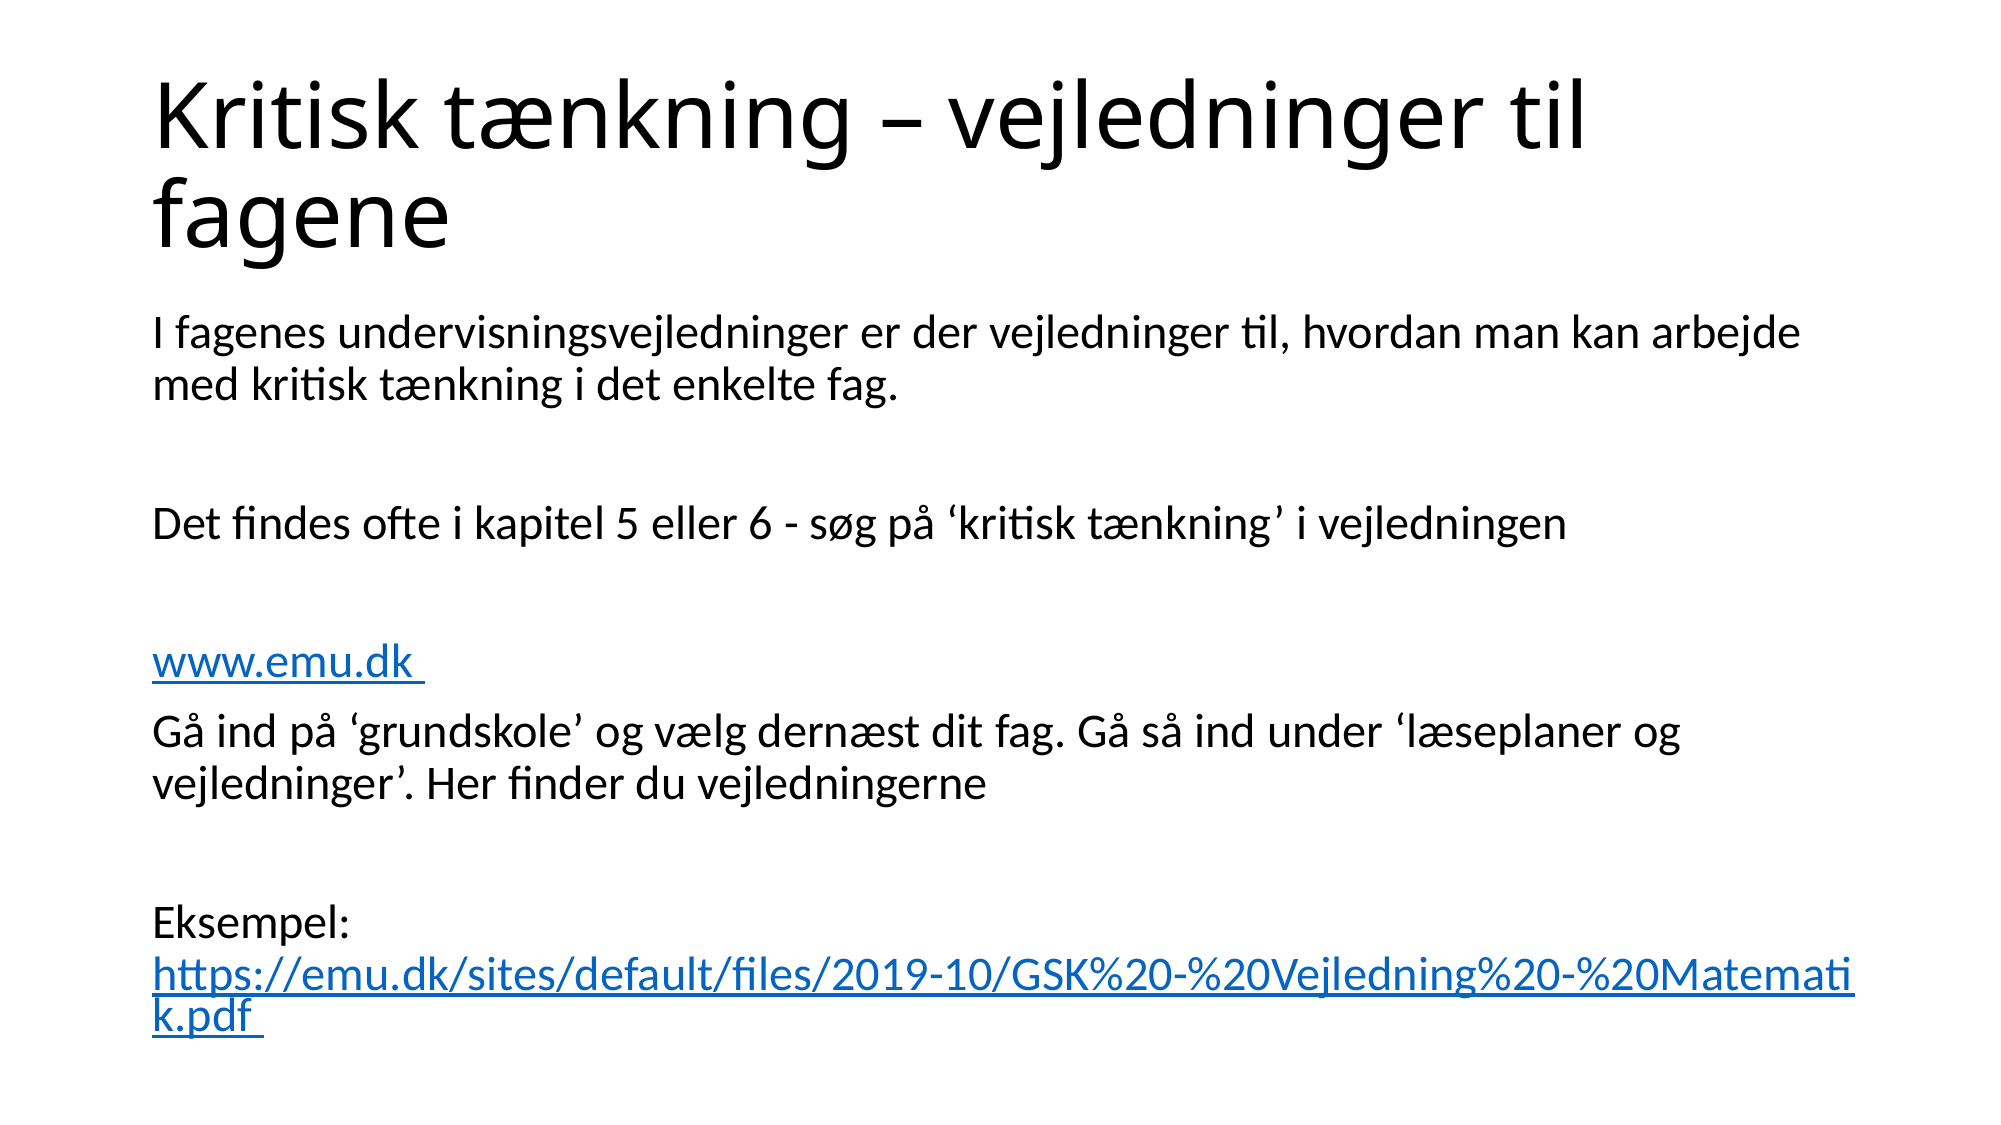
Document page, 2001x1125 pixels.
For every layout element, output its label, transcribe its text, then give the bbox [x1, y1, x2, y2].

list I fagenes undervisningsvejledninger er der vejledninger til, hvordan man kan arbejde med kritisk tænkning i det enkelte fag. Det findes ofte i kapitel 5 eller 6 - søg på ‘kritisk tænkning’ i vejledningen www.emu.dk Gå ind på ‘grundskole’ og vælg dernæst dit fag. Gå så ind under ‘læseplaner og vejledninger’. Her finder du vejledningerne Eksempel: https://emu.dk/sites/default/files/2019-10/GSK%20-%20Vejledning%20-%20Matematik.pdf [137, 299, 1863, 1014]
title Kritisk tænkning – vejledninger til fagene [137, 59, 1863, 278]
